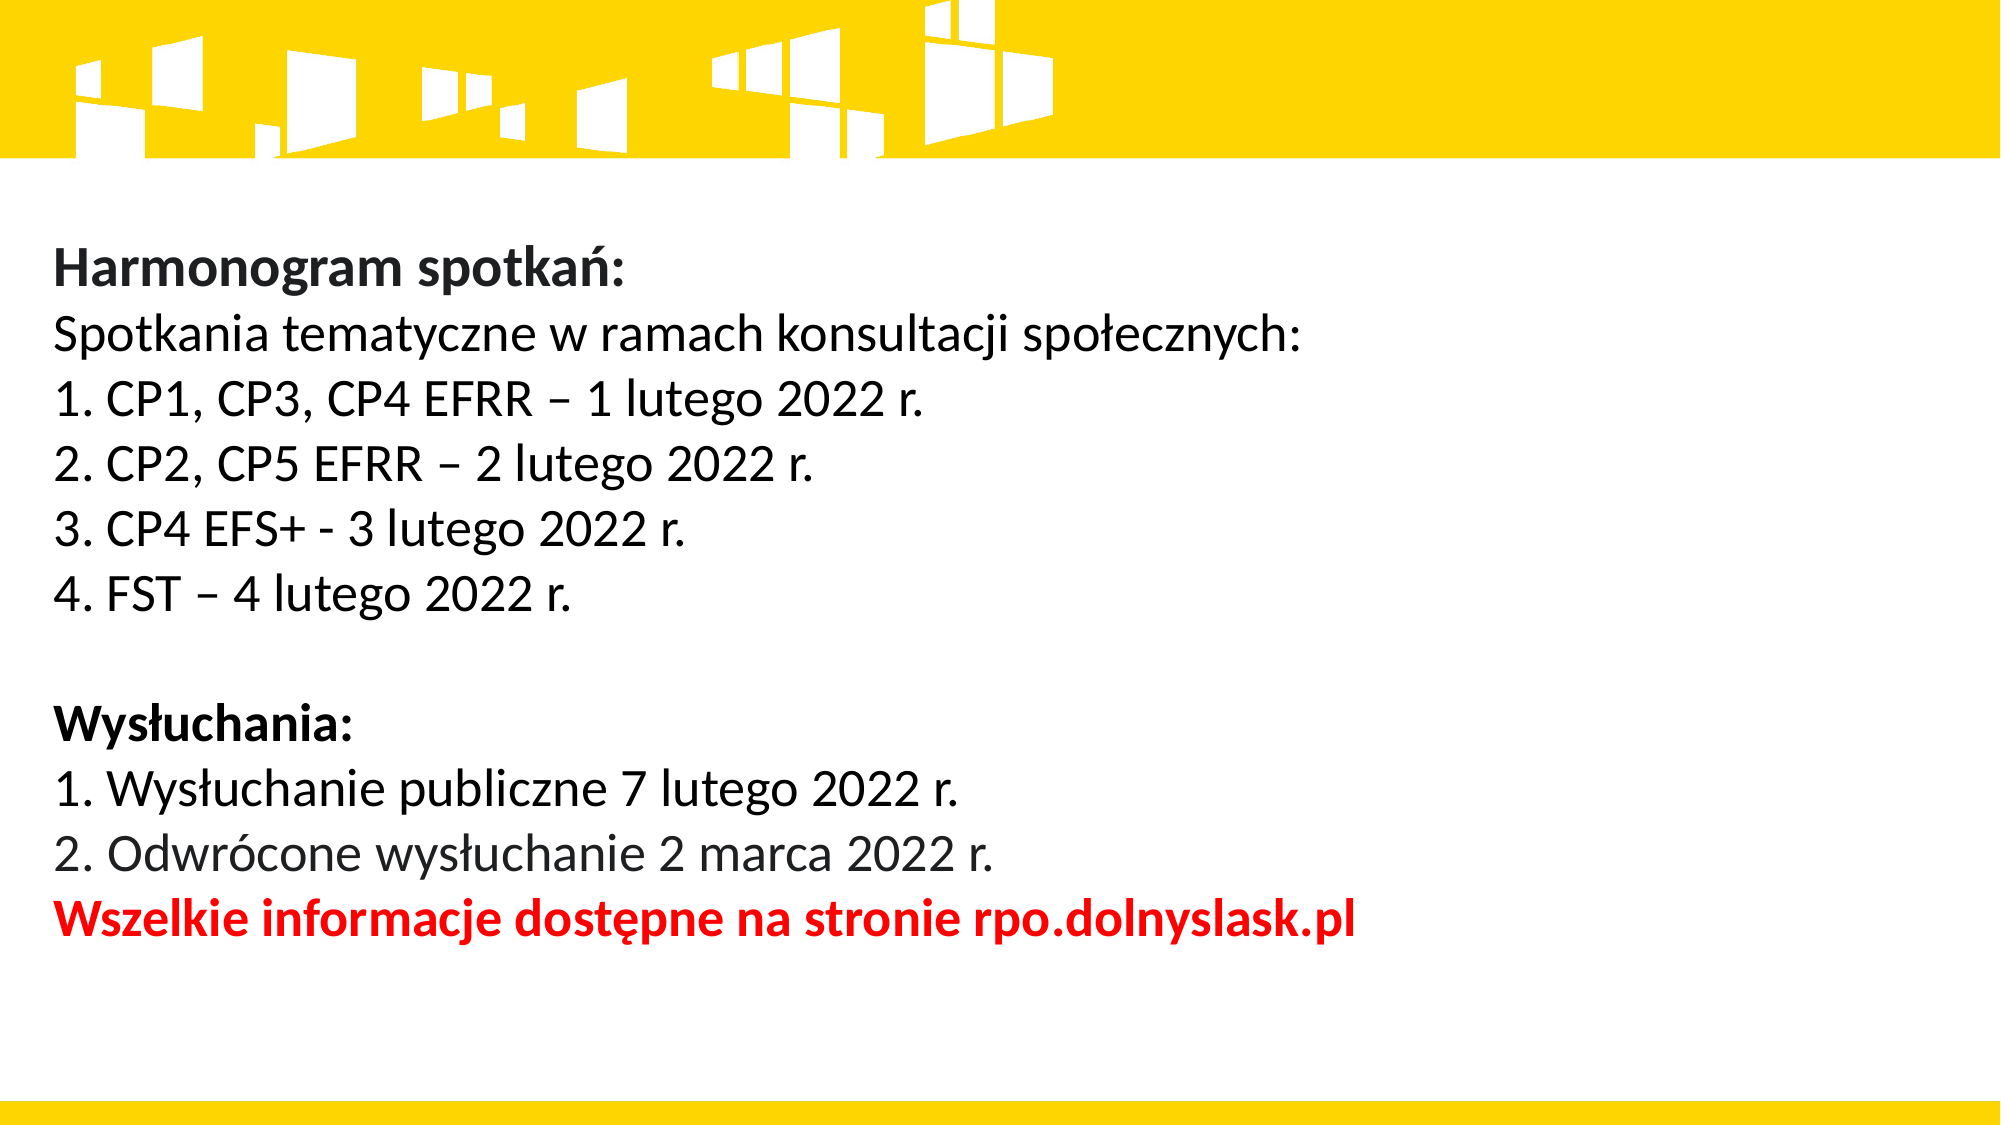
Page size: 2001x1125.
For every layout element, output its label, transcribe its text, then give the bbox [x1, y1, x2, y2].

picture [0, 0, 2001, 1125]
text_box Harmonogram spotkań: Spotkania tematyczne w ramach konsultacji społecznych: 1. CP1, CP3, CP4 EFRR – 1 lutego 2022 r. 2. CP2, CP5 EFRR – 2 lutego 2022 r. 3. CP4 EFS+ - 3 lutego 2022 r. 4. FST – 4 lutego 2022 r. Wysłuchania: 1. Wysłuchanie publiczne 7 lutego 2022 r. 2. Odwrócone wysłuchanie 2 marca 2022 r. Wszelkie informacje dostępne na stronie rpo.dolnyslask.pl [38, 220, 1932, 1005]
text_box [248, 153, 1719, 220]
